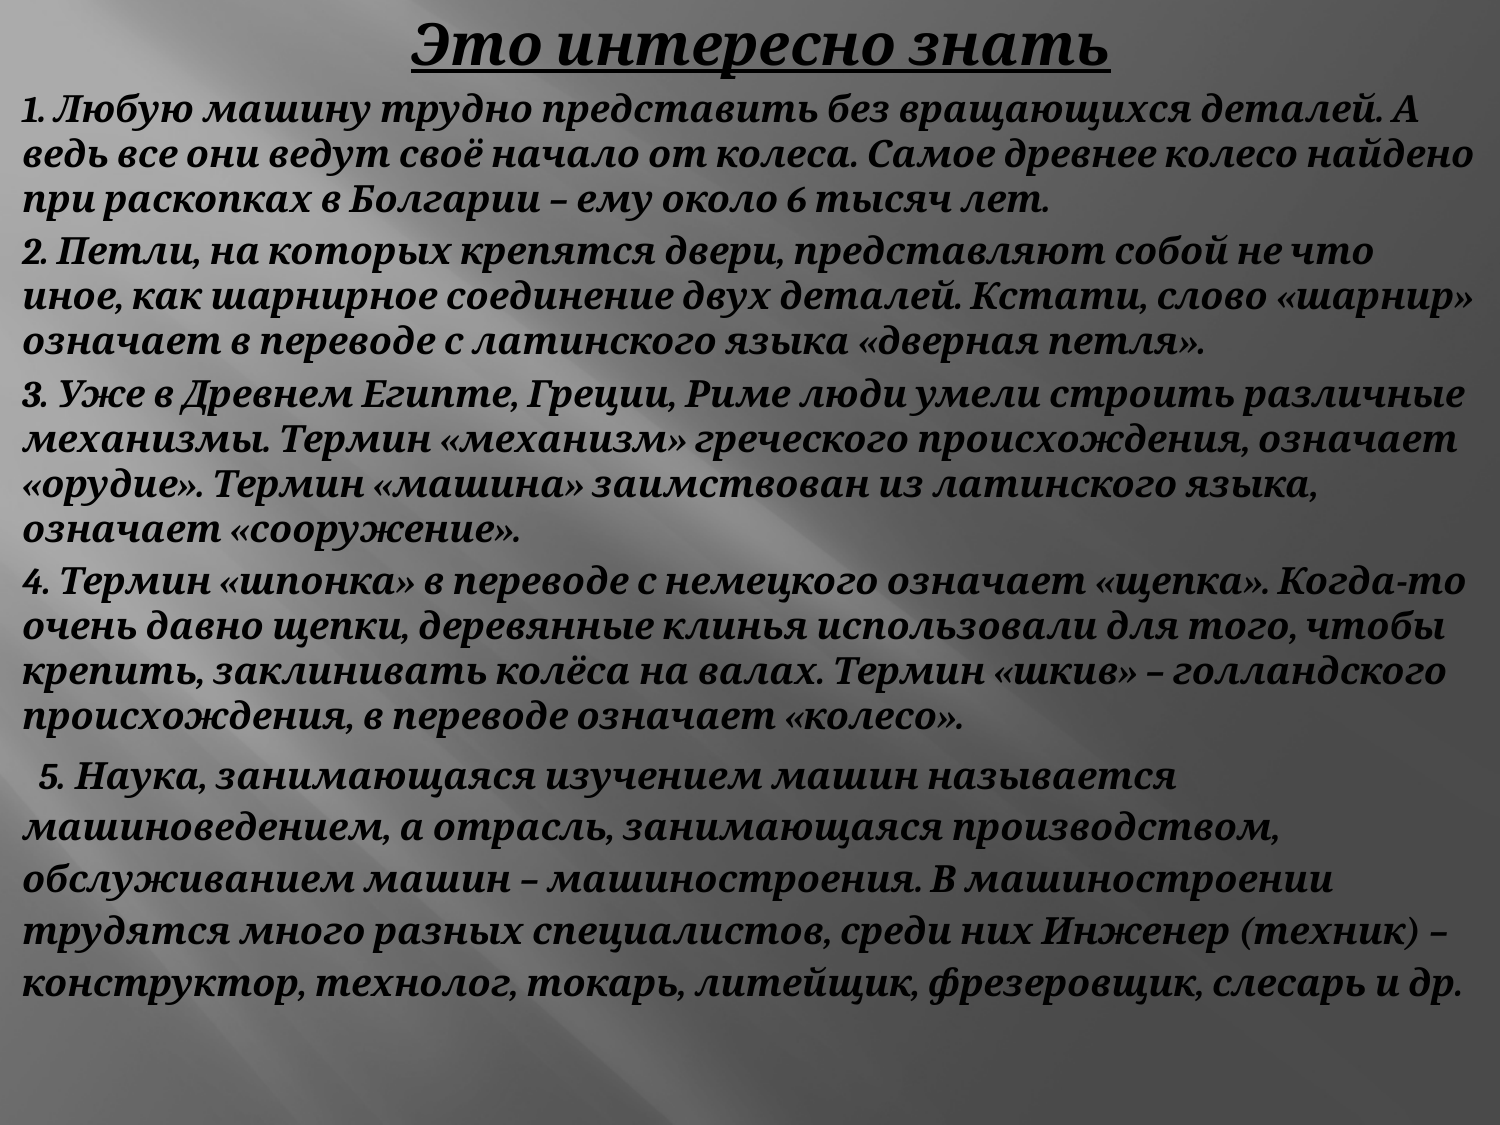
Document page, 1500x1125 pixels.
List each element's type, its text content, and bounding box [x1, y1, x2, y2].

list Это интересно знать 1. Любую машину трудно представить без вращающихся деталей. А ведь все они ведут своё начало от колеса. Самое древнее колесо найдено при раскопках в Болгарии – ему около 6 тысяч лет. 2. Петли, на которых крепятся двери, представляют собой не что иное, как шарнирное соединение двух деталей. Кстати, слово «шарнир» означает в переводе с латинского языка «дверная петля». 3. Уже в Древнем Египте, Греции, Риме люди умели строить различные механизмы. Термин «механизм» греческого происхождения, означает «орудие». Термин «машина» заимствован из латинского языка, означает «сооружение». 4. Термин «шпонка» в переводе с немецкого означает «щепка». Когда-то очень давно щепки, деревянные клинья использовали для того, чтобы крепить, заклинивать колёса на валах. Термин «шкив» – голландского происхождения, в переводе означает «колесо». 5. Наука, занимающаяся изучением машин называется машиноведением, а отрасль, занимающаяся производством, обслуживанием машин – машиностроения. В машиностроении трудятся много разных специалистов, среди них Инженер (техник) – конструктор, технолог, токарь, литейщик, фрезеровщик, слесарь и др. [0, 0, 1500, 1125]
